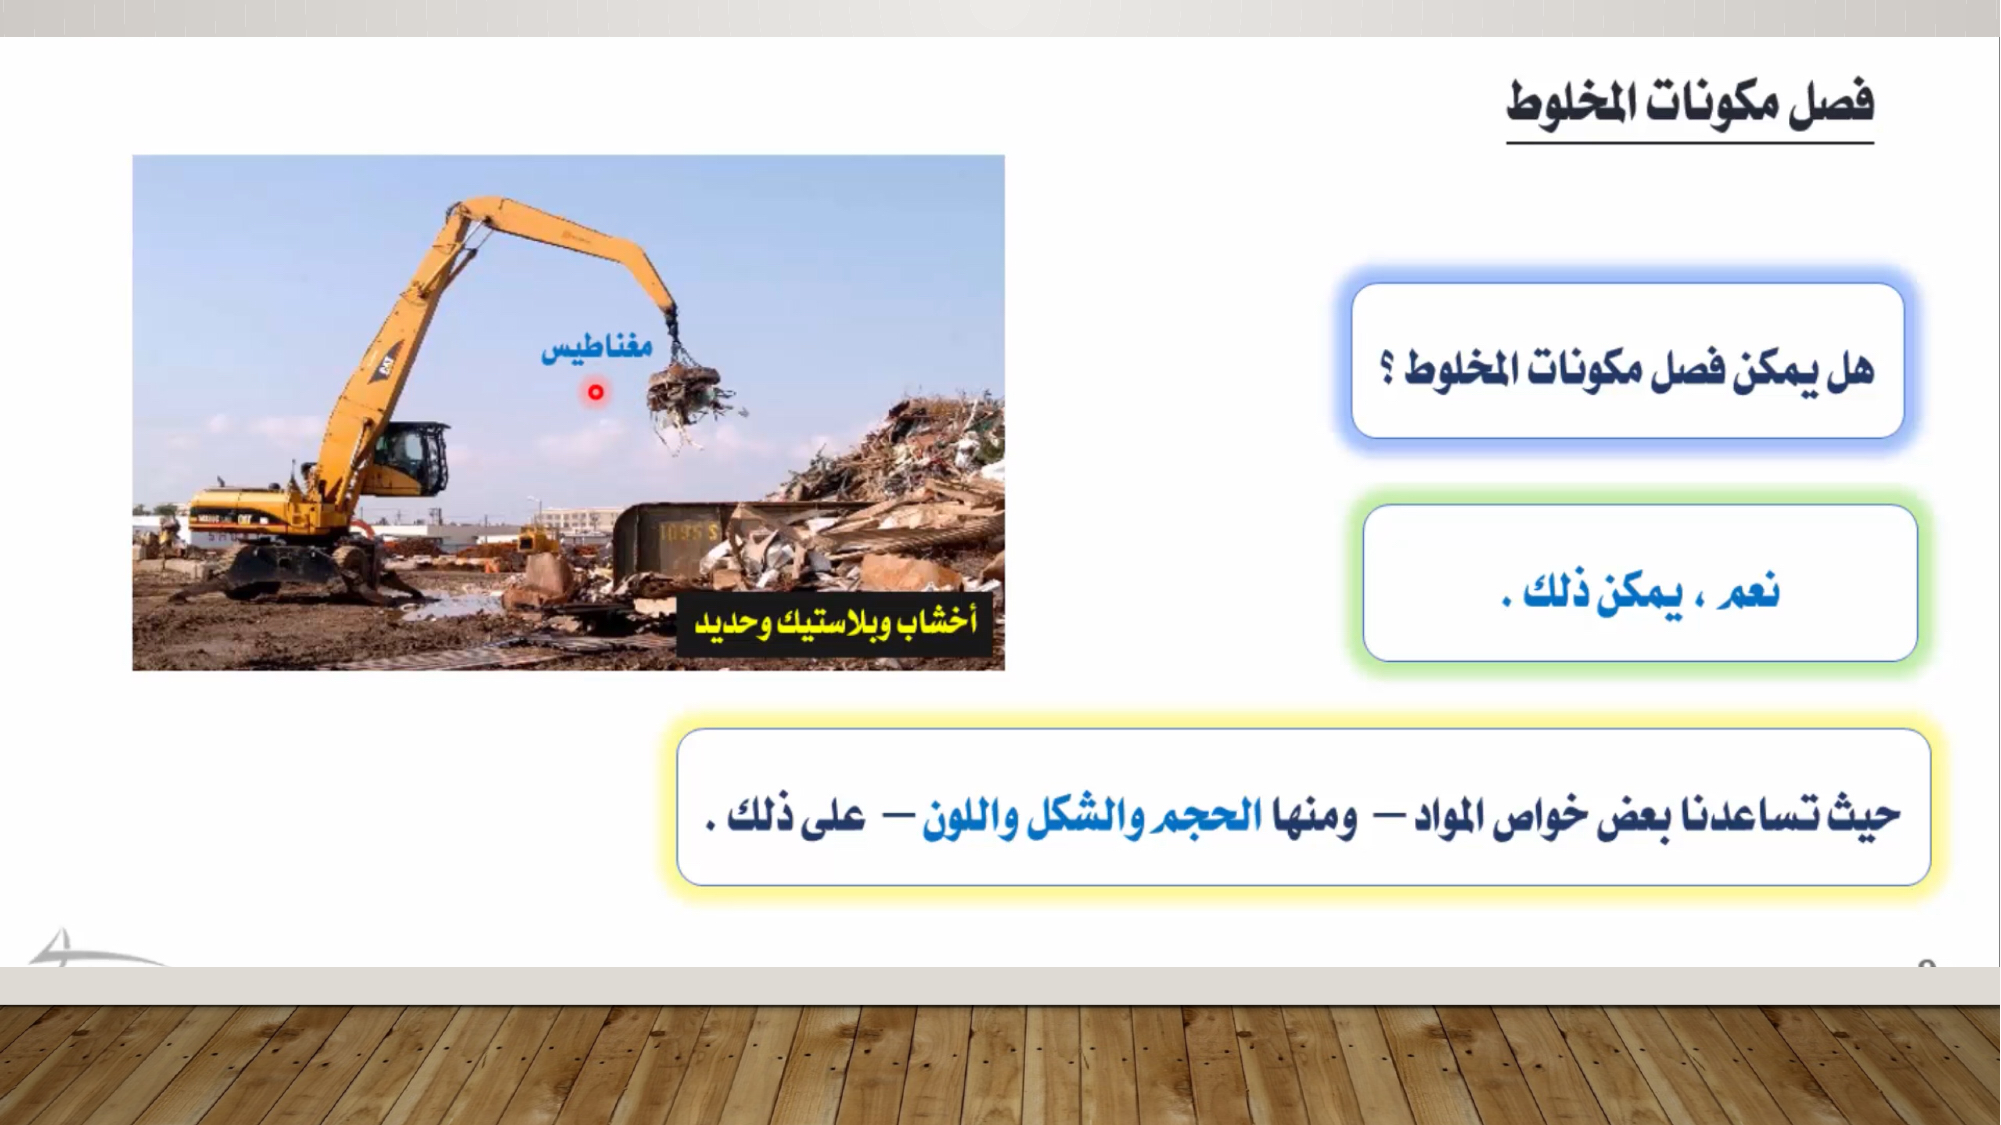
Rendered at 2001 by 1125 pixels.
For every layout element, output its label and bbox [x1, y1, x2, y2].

picture [0, 1006, 2000, 1125]
text_box [0, 967, 2000, 1004]
picture [0, 36, 2000, 967]
